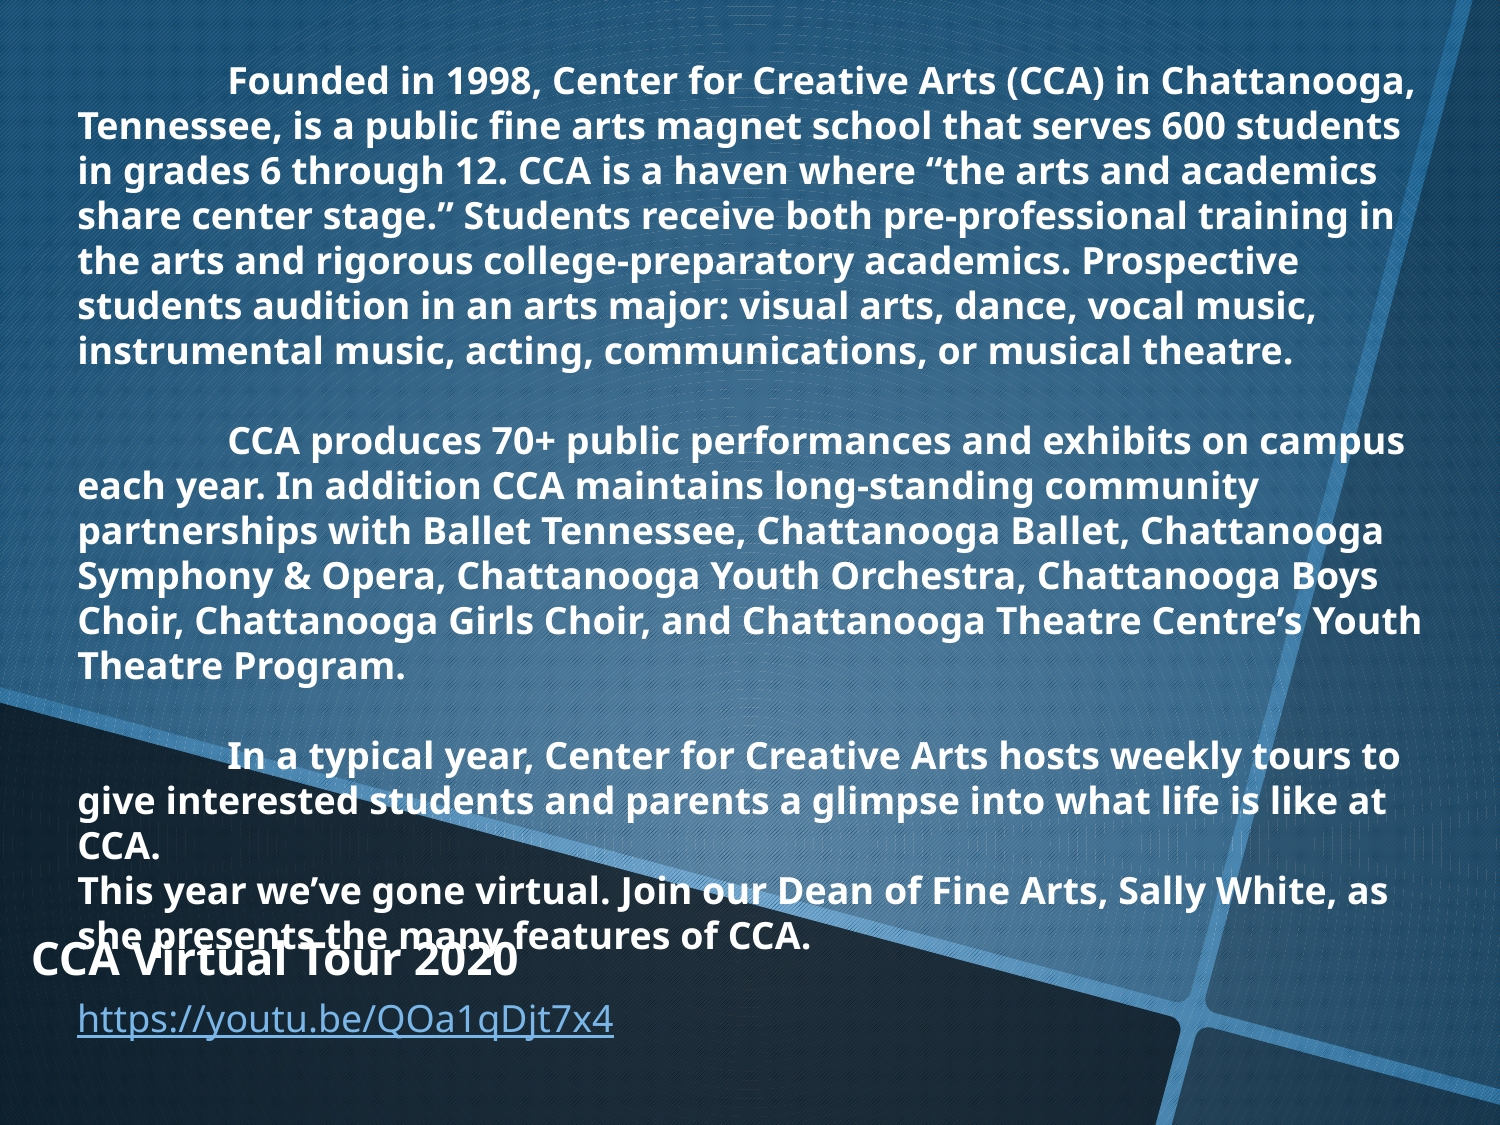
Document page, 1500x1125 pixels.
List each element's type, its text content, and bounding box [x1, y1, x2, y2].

text_box Founded in 1998, Center for Creative Arts (CCA) in Chattanooga, Tennessee, is a public fine arts magnet school that serves 600 students in grades 6 through 12. CCA is a haven where “the arts and academics share center stage.” Students receive both pre-professional training in the arts and rigorous college-preparatory academics. Prospective students audition in an arts major: visual arts, dance, vocal music, instrumental music, acting, communications, or musical theatre. CCA produces 70+ public performances and exhibits on campus each year. In addition CCA maintains long-standing community partnerships with Ballet Tennessee, Chattanooga Ballet, Chattanooga Symphony & Opera, Chattanooga Youth Orchestra, Chattanooga Boys Choir, Chattanooga Girls Choir, and Chattanooga Theatre Centre’s Youth Theatre Program. In a typical year, Center for Creative Arts hosts weekly tours to give interested students and parents a glimpse into what life is like at CCA. This year we’ve gone virtual. Join our Dean of Fine Arts, Sally White, as she presents the many features of CCA. [62, 49, 1463, 965]
text_box https://youtu.be/QOa1qDjt7x4 [62, 987, 856, 1099]
text_box CCA Virtual Tour 2020 [12, 921, 538, 992]
